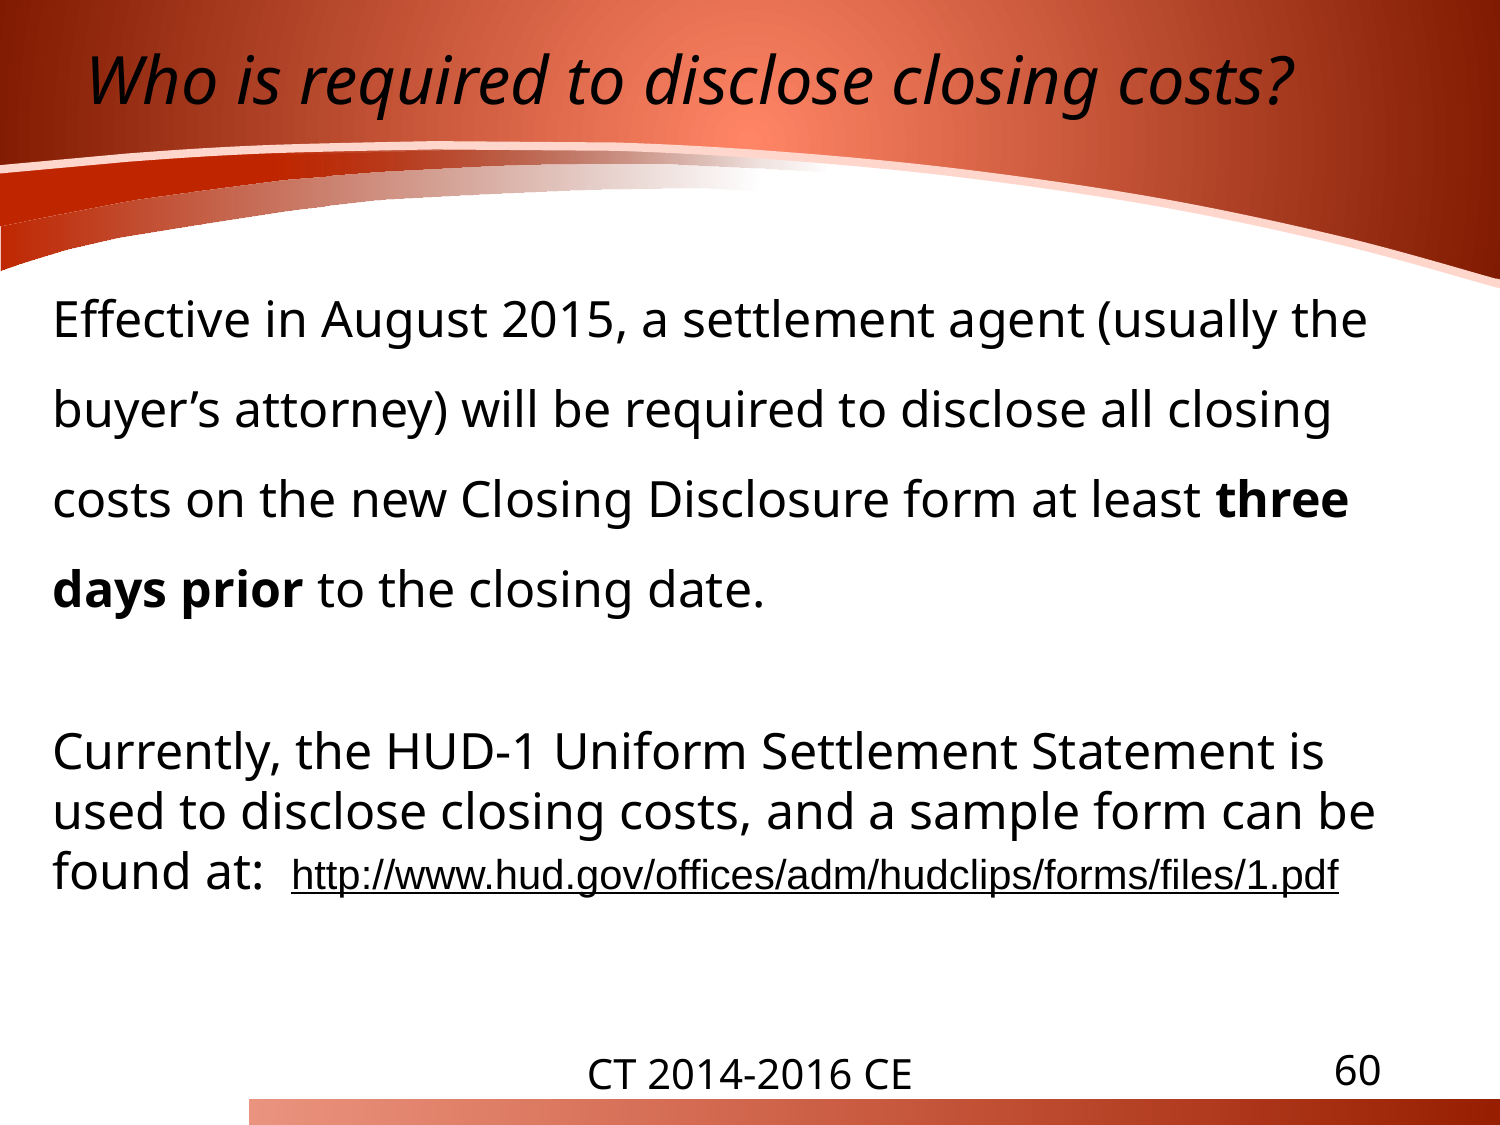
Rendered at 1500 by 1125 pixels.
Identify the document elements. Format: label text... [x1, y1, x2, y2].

slide_number 60 [1059, 1042, 1397, 1103]
footer CT 2014-2016 CE [496, 1042, 1004, 1103]
list Effective in August 2015, a settlement agent (usually the buyer’s attorney) will be required to disclose all closing costs on the new Closing Disclosure form at least three days prior to the closing date. Currently, the HUD-1 Uniform Settlement Statement is used to disclose closing costs, and a sample form can be found at: http://www.hud.gov/offices/adm/hudclips/forms/files/1.pdf [37, 249, 1450, 938]
title Who is required to disclose closing costs? [70, 3, 1430, 163]
